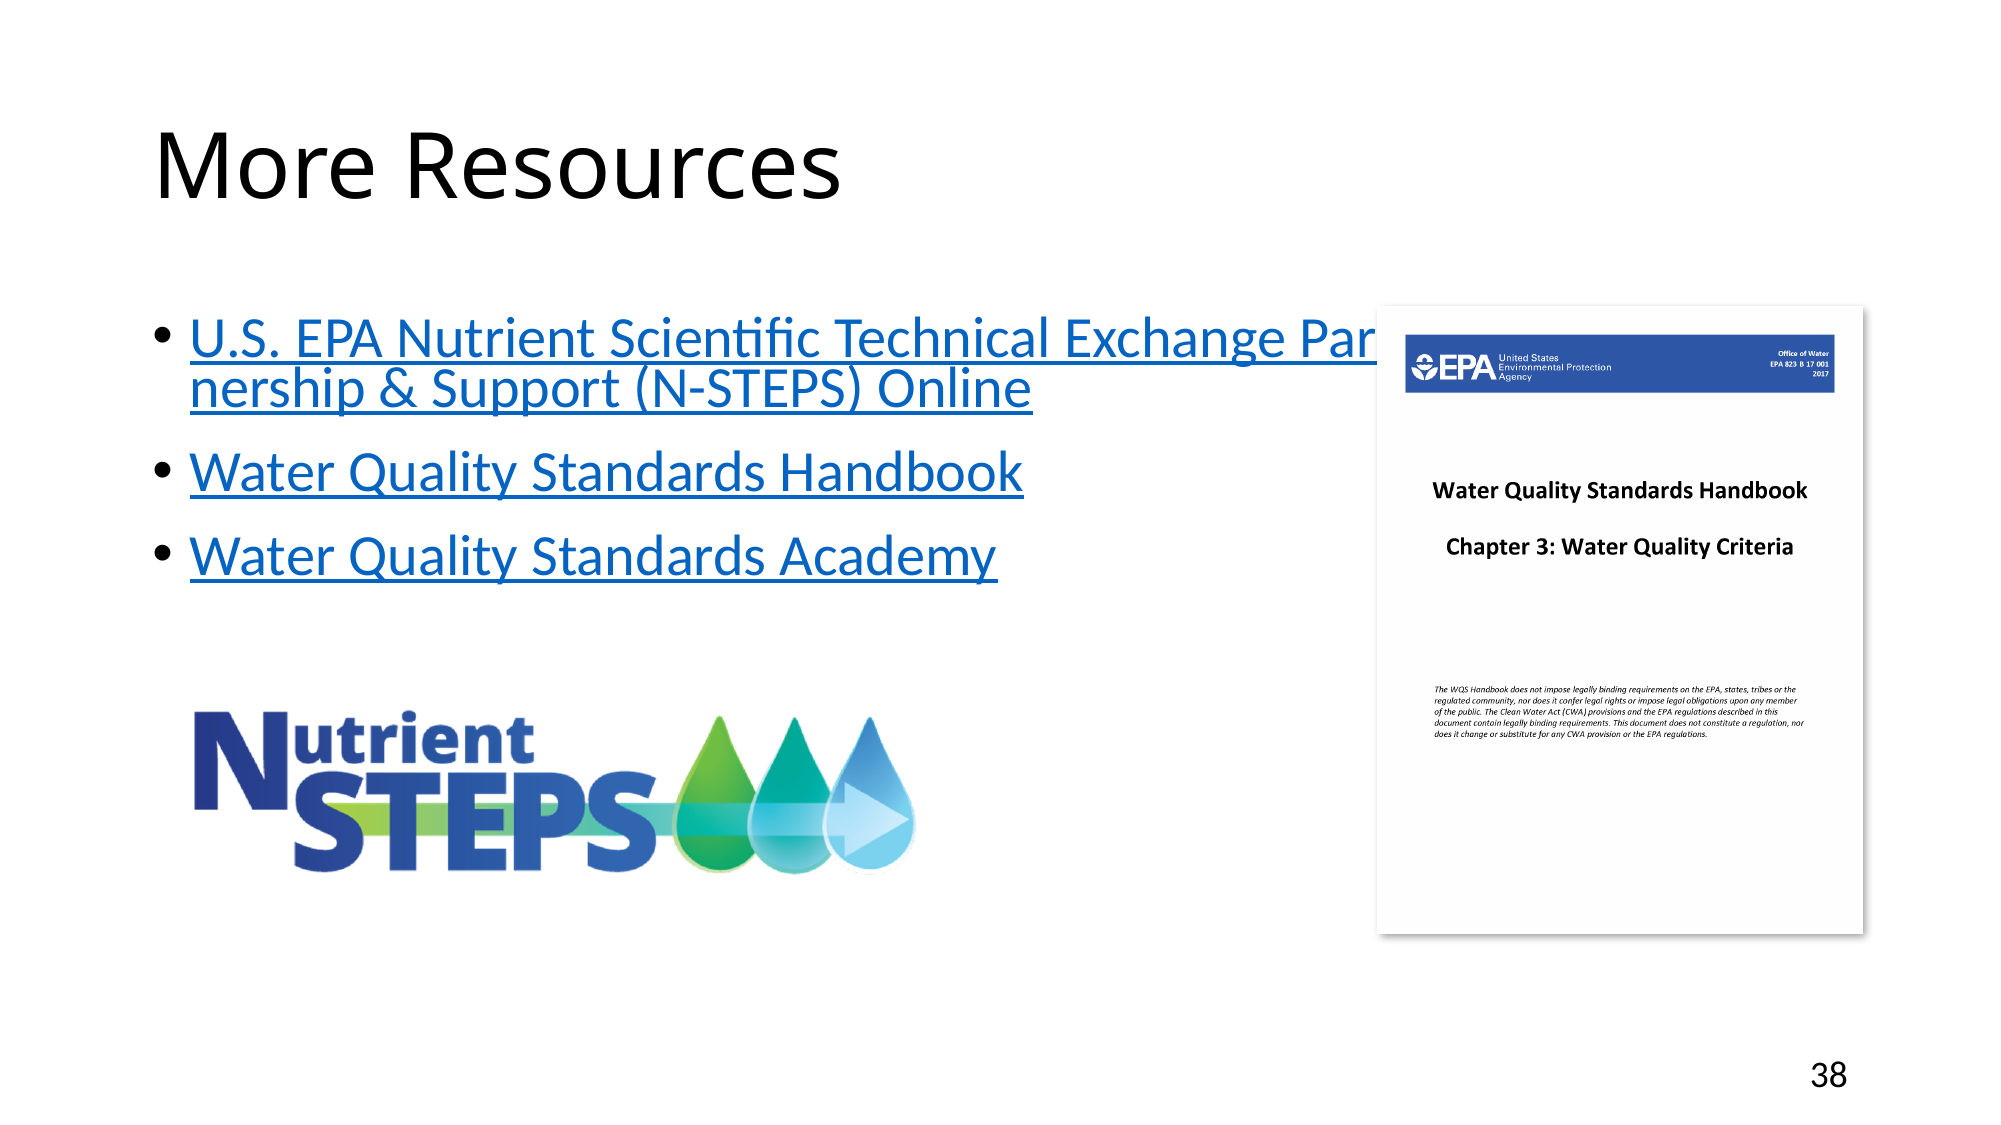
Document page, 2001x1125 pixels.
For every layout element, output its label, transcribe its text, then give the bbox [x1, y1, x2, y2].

picture [1377, 306, 1863, 934]
slide_number 38 [1412, 1042, 1863, 1103]
list U.S. EPA Nutrient Scientific Technical Exchange Partnership & Support (N-STEPS) Online Water Quality Standards Handbook Water Quality Standards Academy [137, 299, 1413, 1014]
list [181, 695, 934, 892]
title More Resources [137, 59, 1863, 278]
